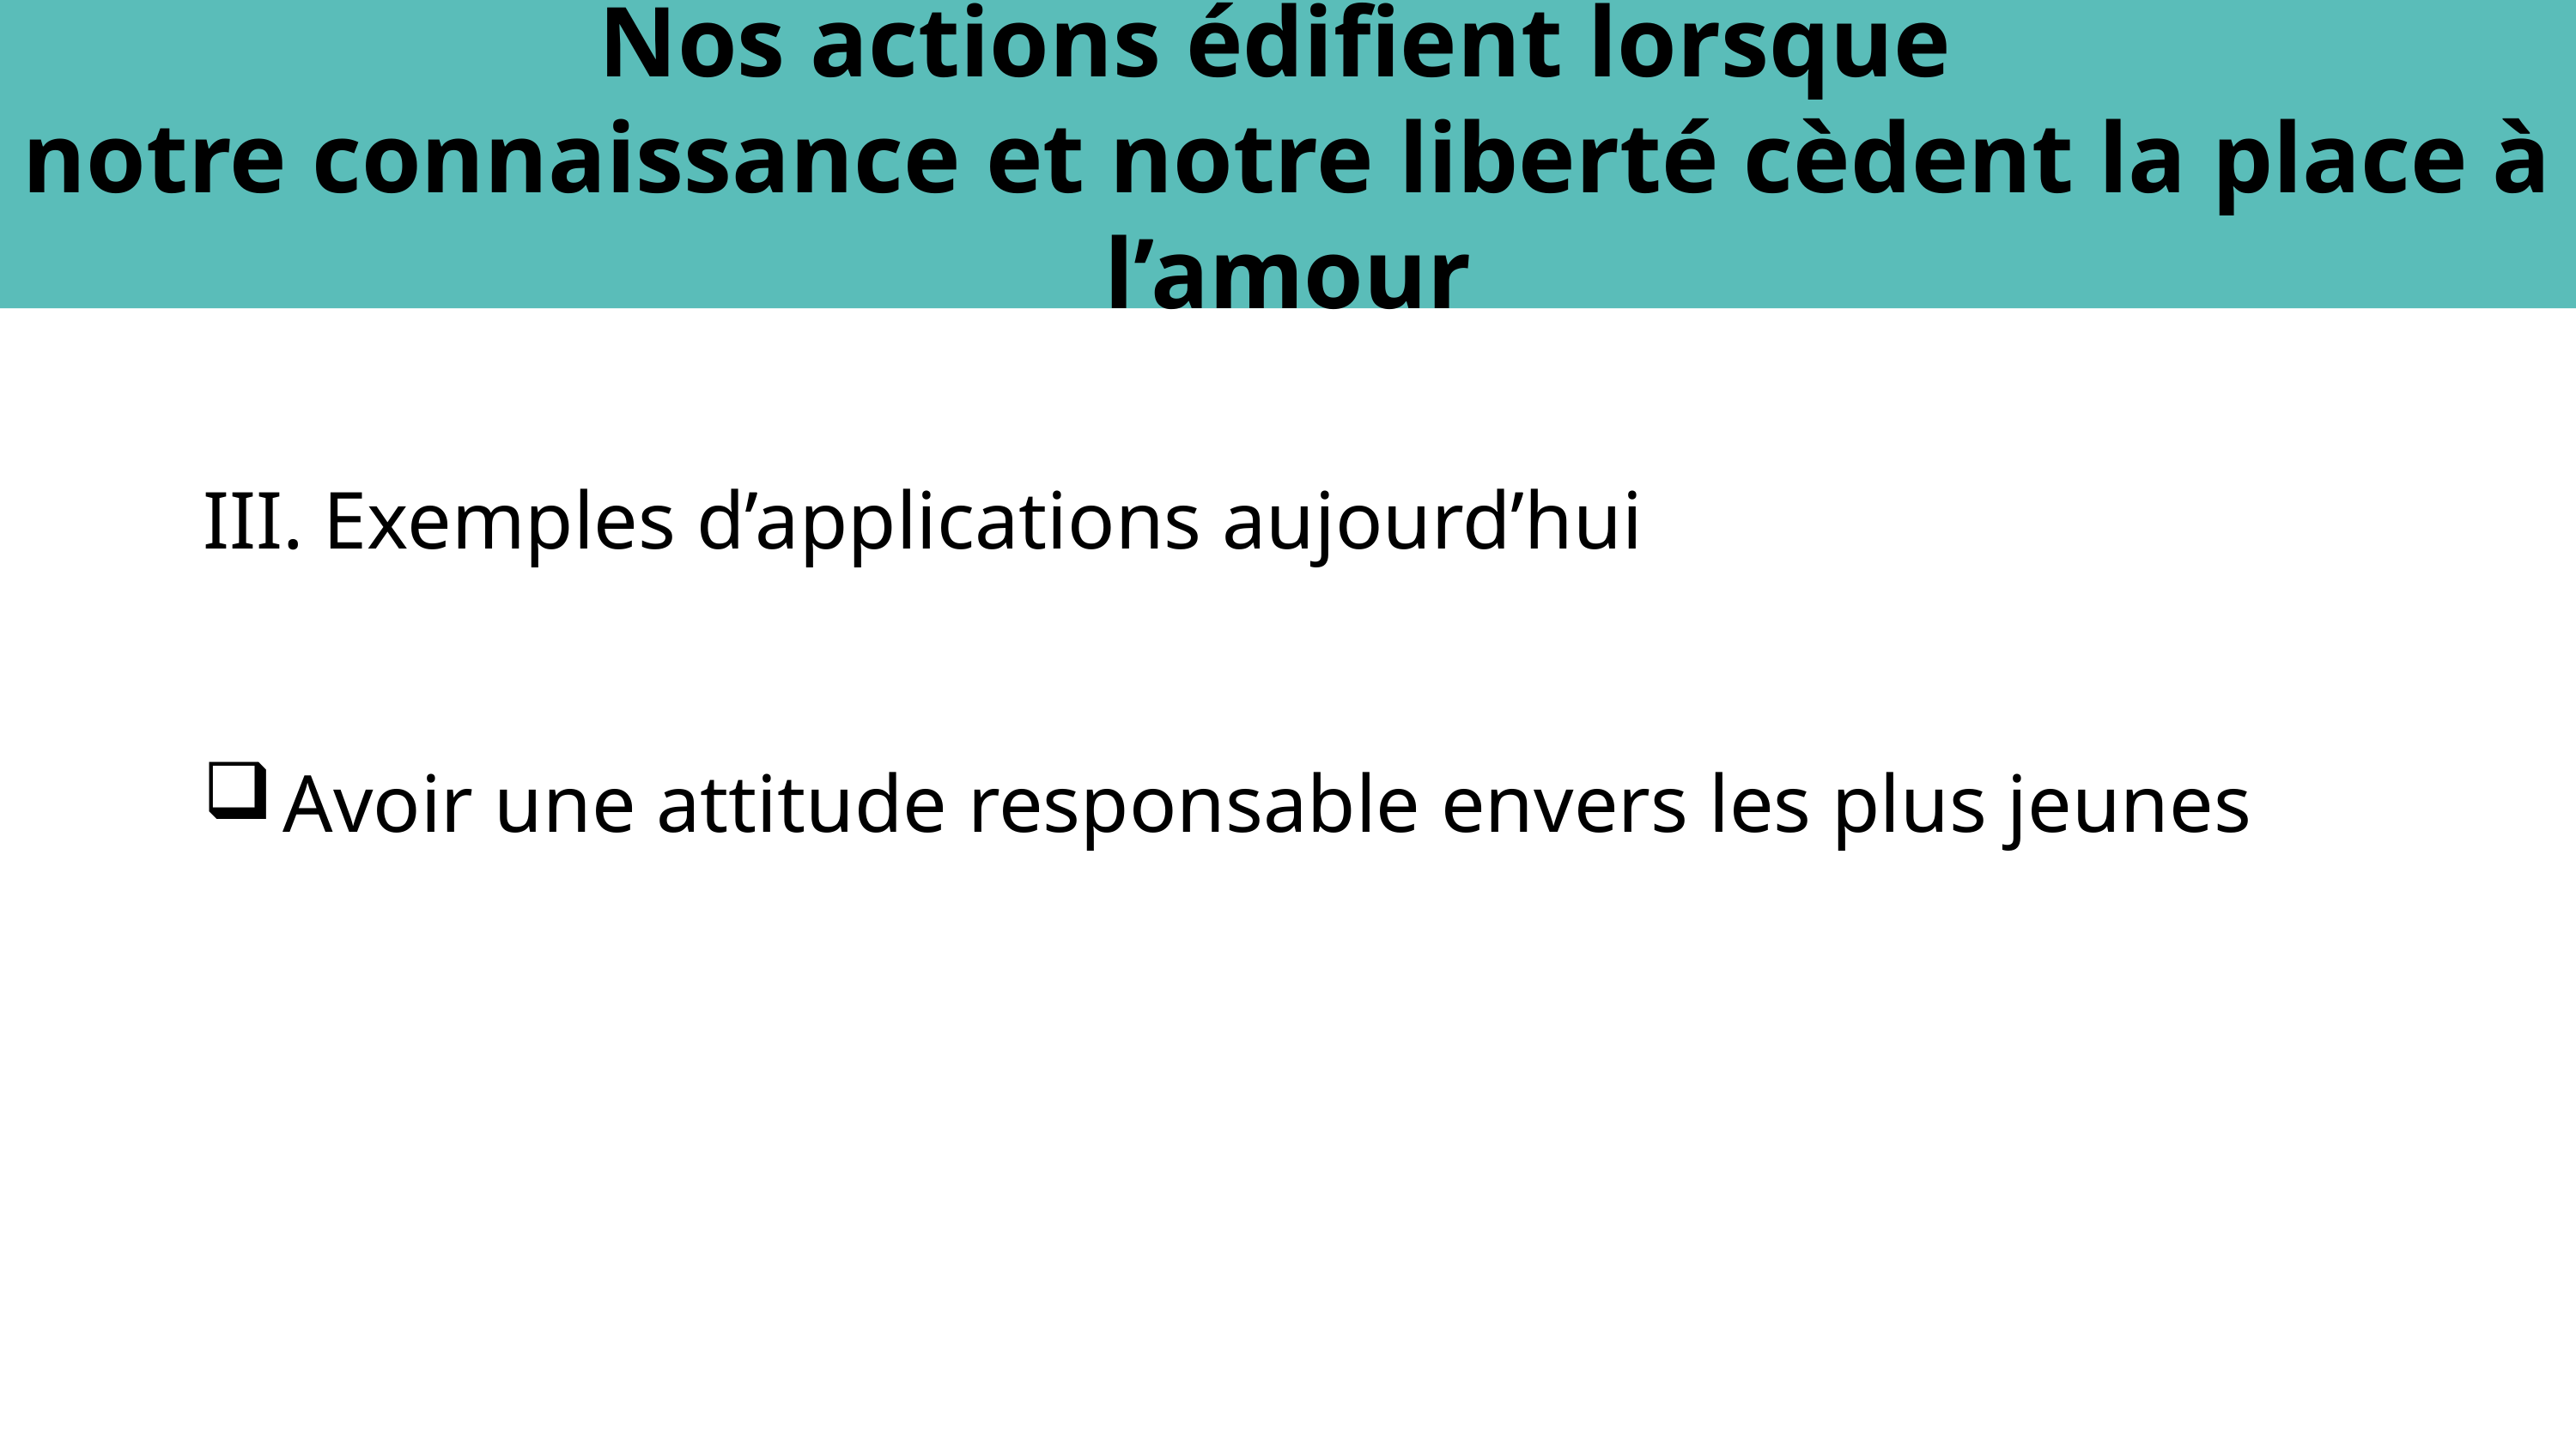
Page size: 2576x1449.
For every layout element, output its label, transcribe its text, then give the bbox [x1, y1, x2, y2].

text_box Exemples d’applications aujourd’hui Avoir une attitude responsable envers les plus jeunes [190, 416, 2386, 1280]
text_box Nos actions édifient lorsque notre connaissance et notre liberté cèdent la place à l’amour [0, 0, 2576, 309]
